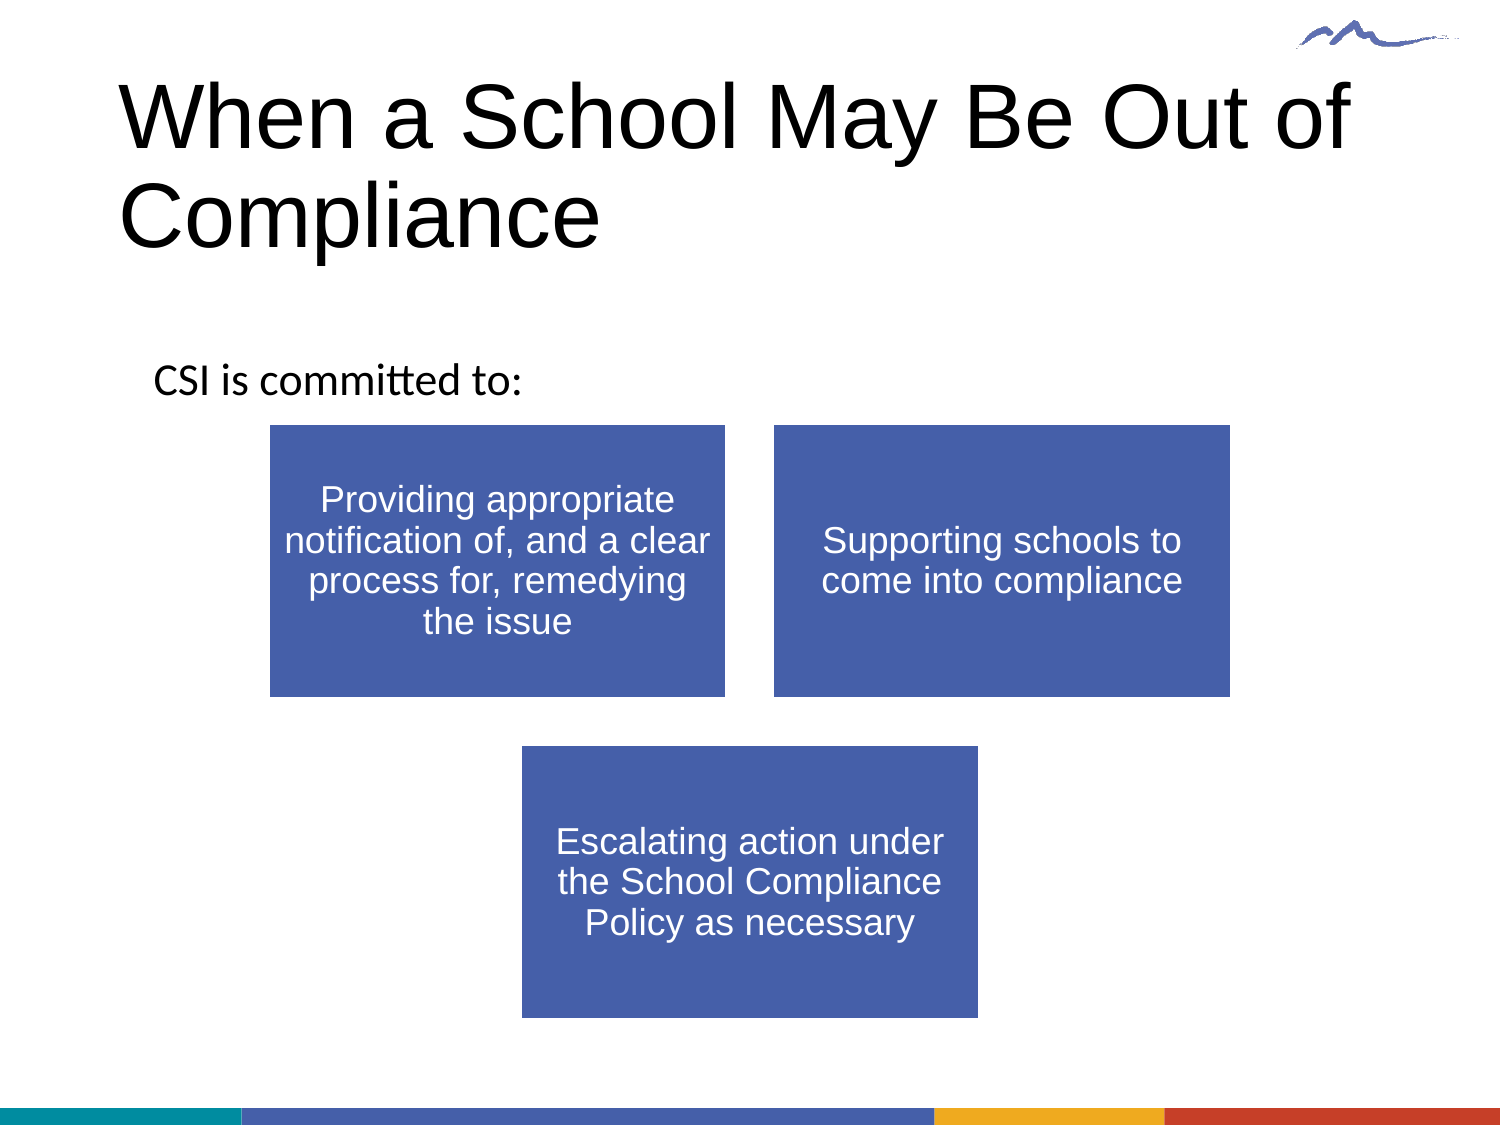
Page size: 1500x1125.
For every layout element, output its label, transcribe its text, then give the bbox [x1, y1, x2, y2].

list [103, 423, 1397, 1021]
title When a School May Be Out of Compliance [103, 59, 1397, 278]
picture [1296, 20, 1459, 49]
text_box CSI is committed to: [138, 342, 572, 413]
